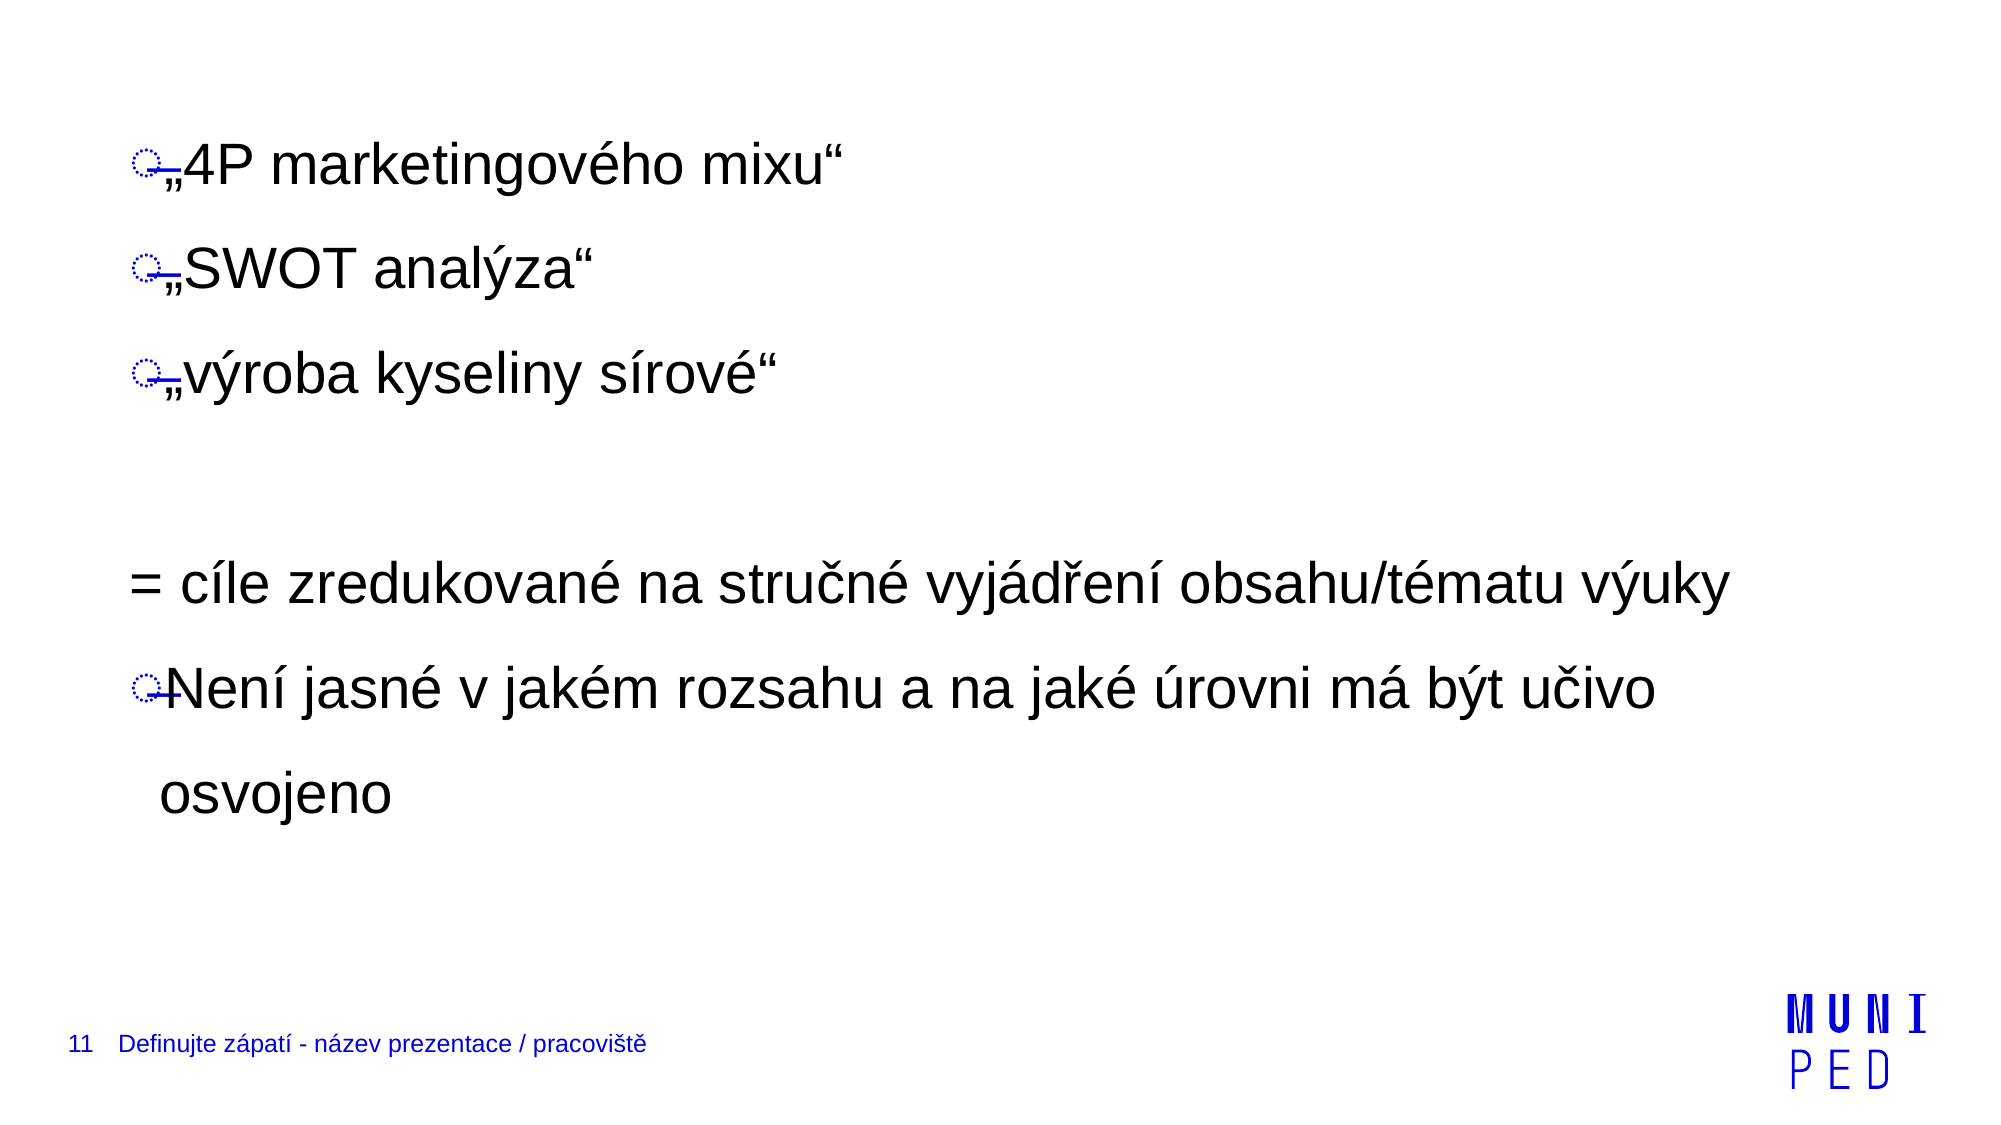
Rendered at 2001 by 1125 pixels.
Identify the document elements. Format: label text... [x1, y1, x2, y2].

slide_number 11 [67, 1021, 110, 1063]
footer Definujte zápatí - název prezentace / pracoviště [118, 1021, 1418, 1063]
list „4P marketingového mixu“ „SWOT analýza“ „výroba kyseliny sírové“ = cíle zredukované na stručné vyjádření obsahu/tématu výuky Není jasné v jakém rozsahu a na jaké úrovni má být učivo osvojeno [118, 90, 1883, 957]
